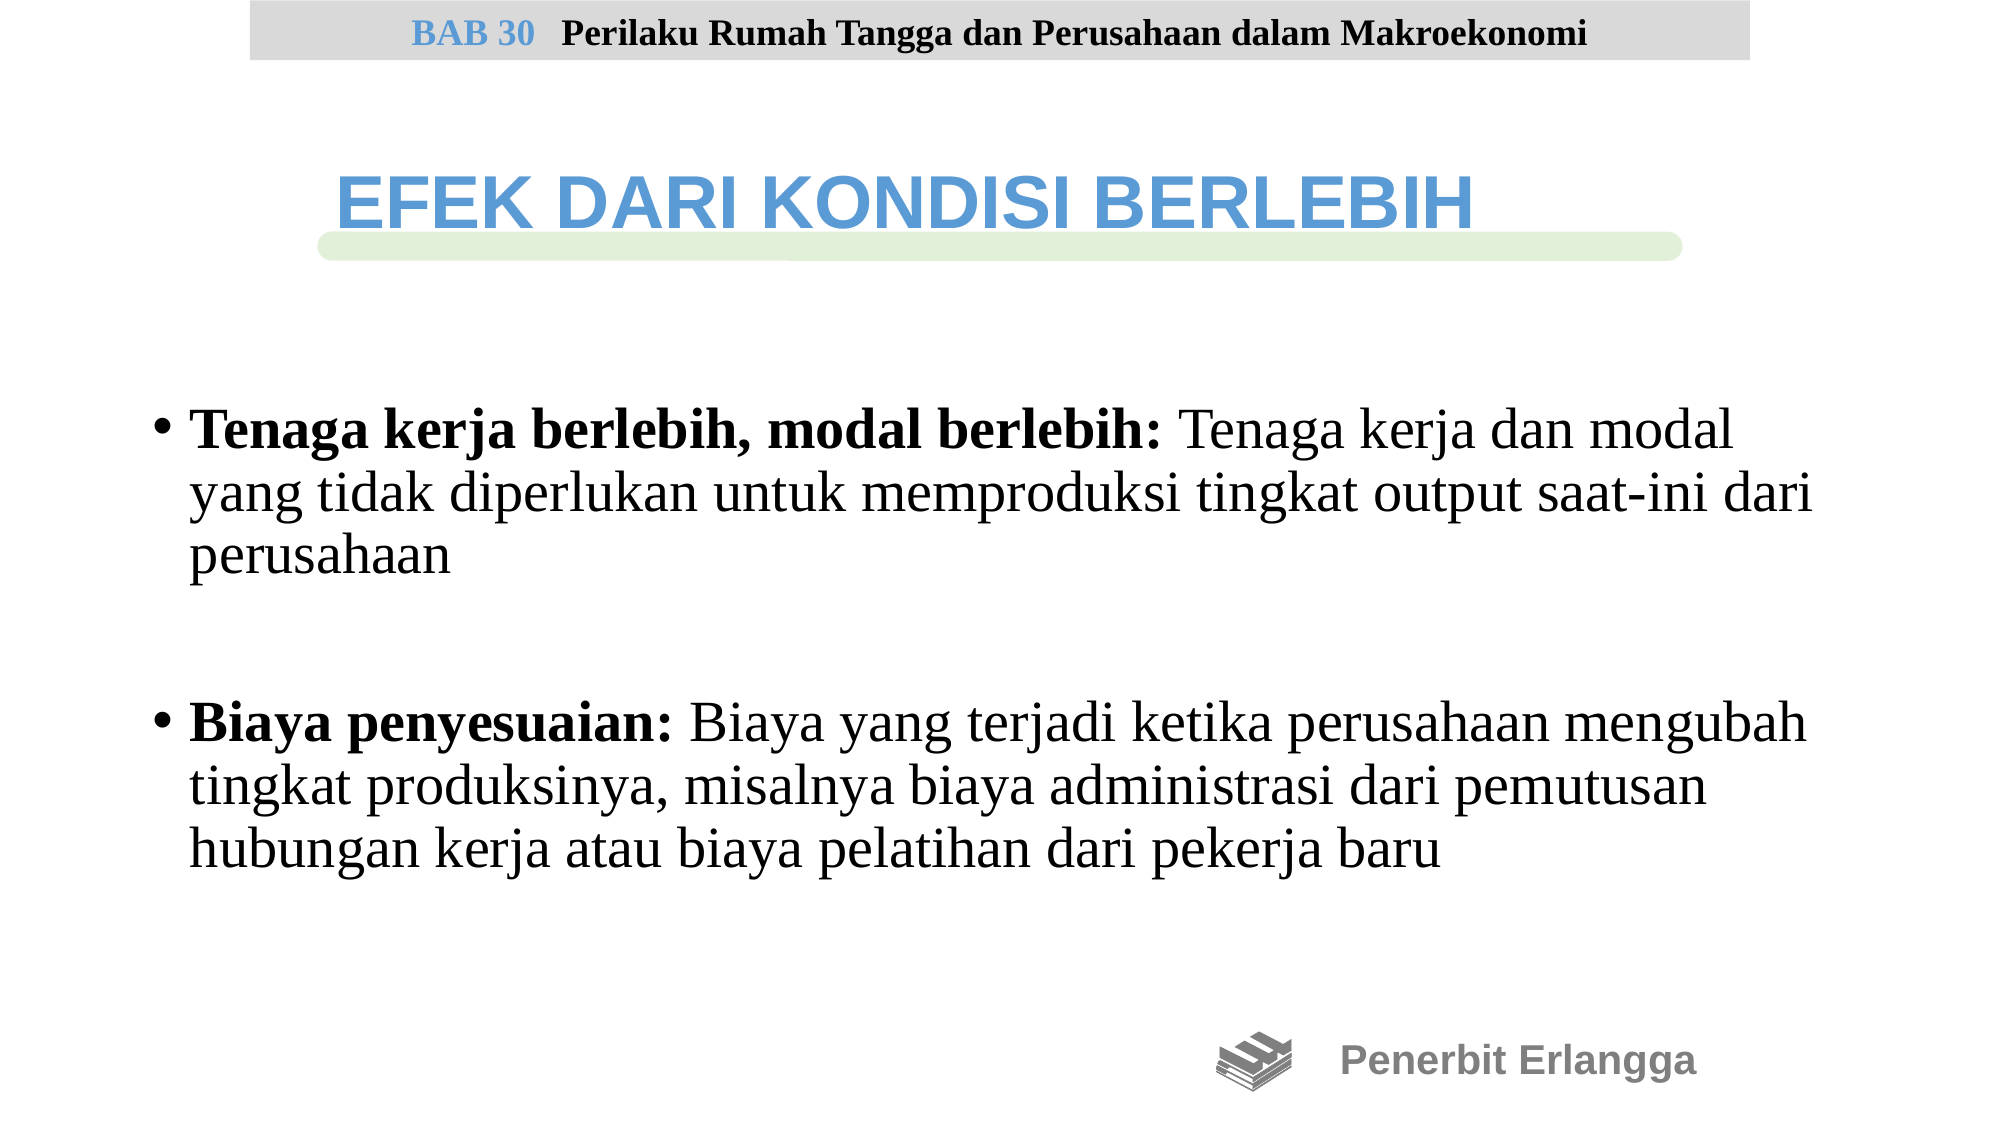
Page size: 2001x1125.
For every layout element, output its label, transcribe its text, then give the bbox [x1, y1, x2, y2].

text_box BAB 30 Perilaku Rumah Tangga dan Perusahaan dalam Makroekonomi [249, 0, 1750, 61]
text_box Penerbit Erlangga [1324, 1025, 1712, 1090]
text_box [1216, 1031, 1292, 1092]
list Tenaga kerja berlebih, modal berlebih: Tenaga kerja dan modal yang tidak diperlukan untuk memproduksi tingkat output saat-ini dari perusahaan Biaya penyesuaian: Biaya yang terjadi ketika perusahaan mengubah tingkat produksinya, misalnya biaya administrasi dari pemutusan hubungan kerja atau biaya pelatihan dari pekerja baru [137, 299, 1863, 1014]
title EFEK DARI KONDISI BERLEBIH [320, 70, 1671, 258]
